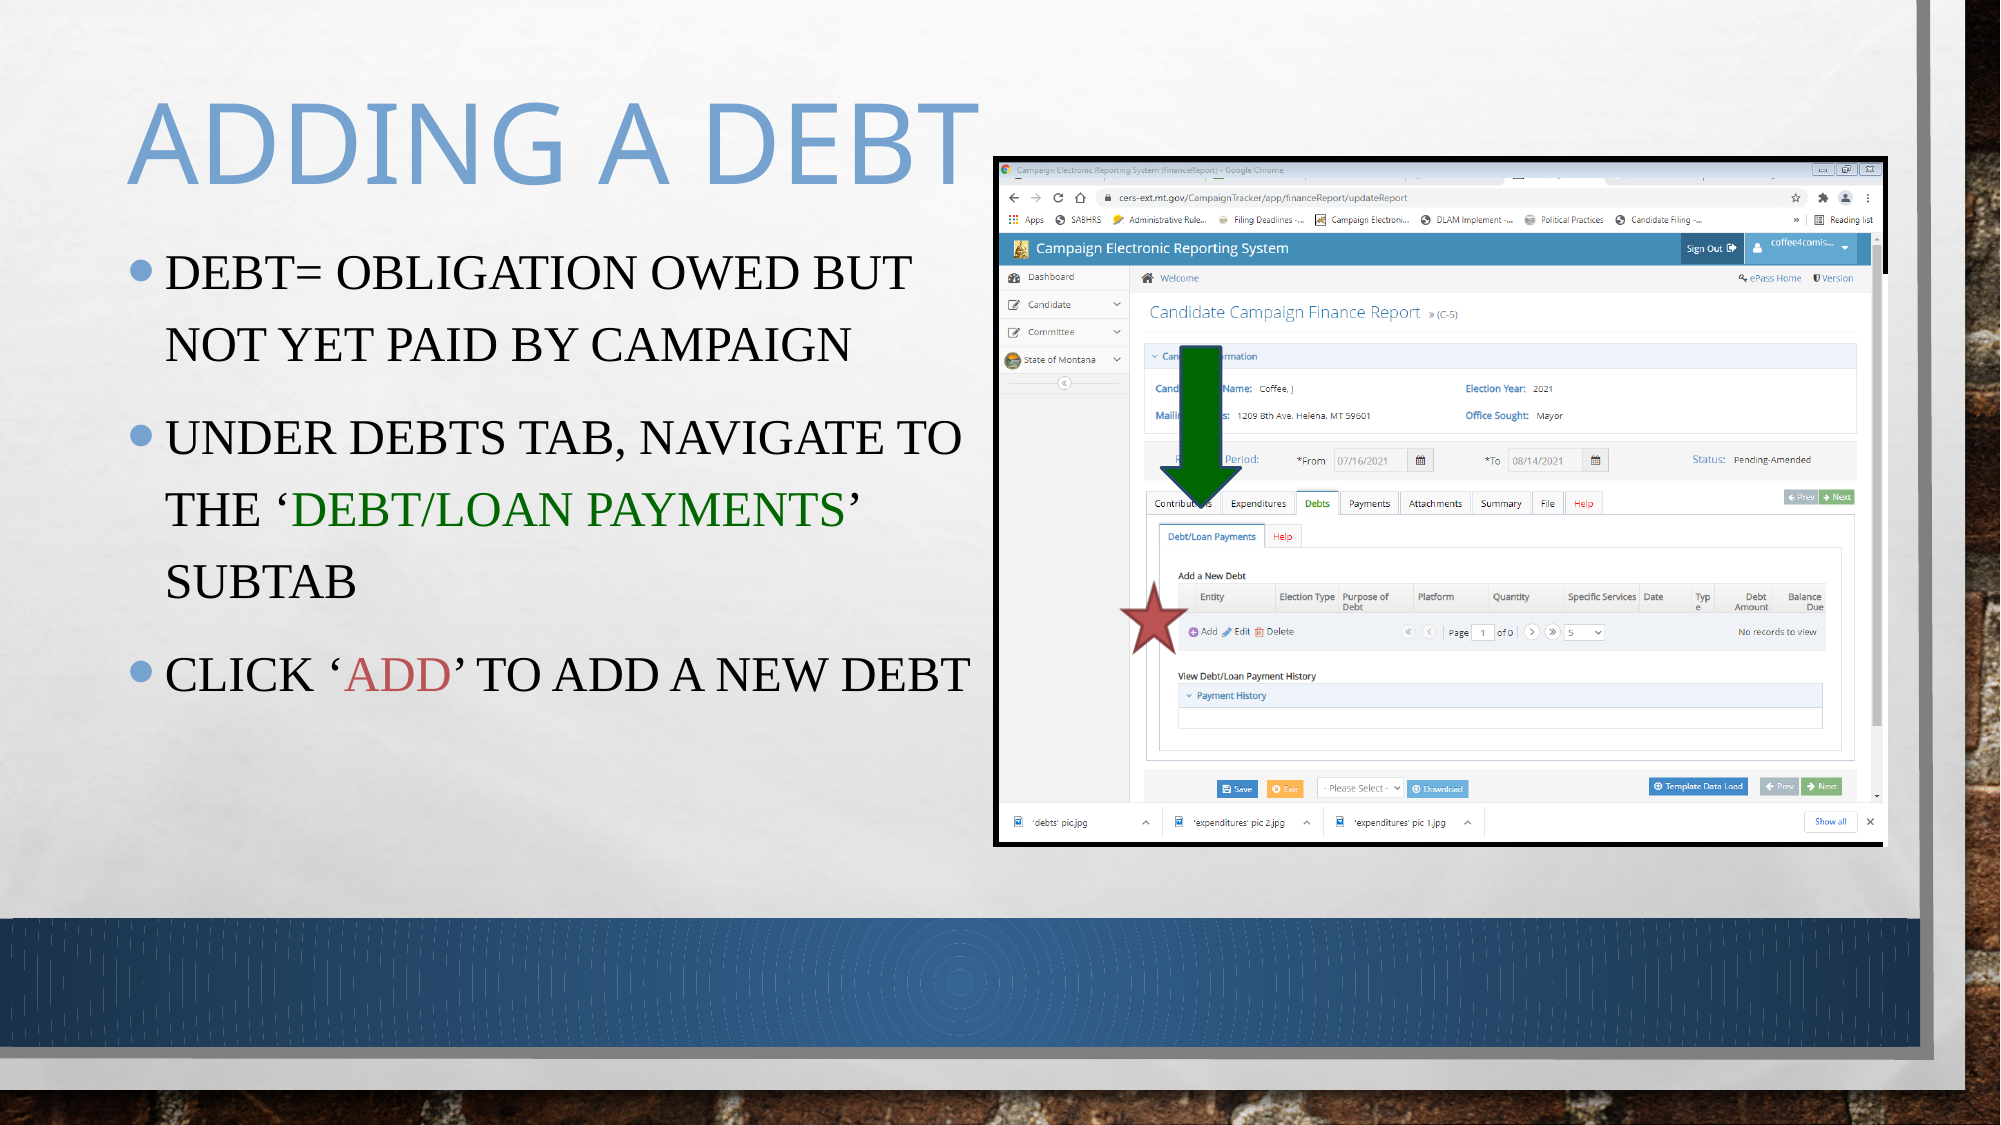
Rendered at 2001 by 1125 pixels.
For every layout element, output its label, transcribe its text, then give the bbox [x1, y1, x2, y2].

title Adding a debt [112, 53, 1818, 220]
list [993, 156, 1888, 847]
list Debt= obligation owed but not yet paid by campaign Under debts tab, navigate to the ‘debt/loan payments’ subtab Click ‘add’ to add a new debt [112, 220, 1000, 882]
picture [1119, 580, 1189, 655]
picture [0, 0, 2000, 1125]
